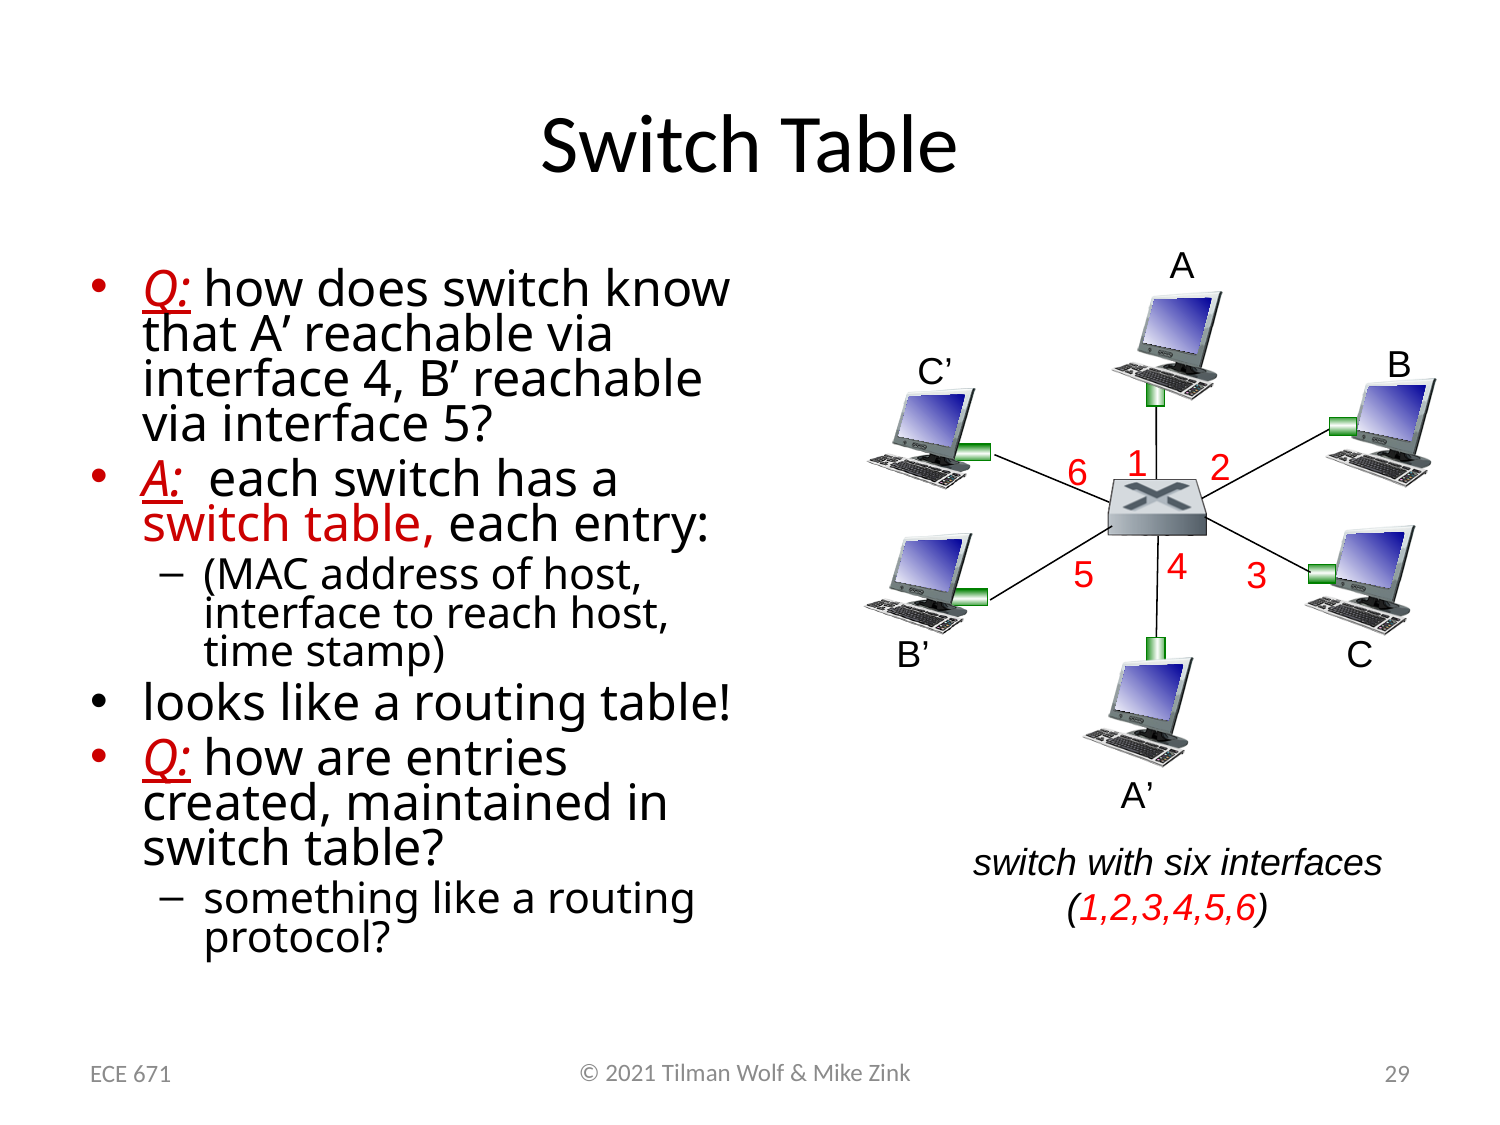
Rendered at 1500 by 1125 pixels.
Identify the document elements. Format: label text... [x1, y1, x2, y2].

list Q: how does switch know that A’ reachable via interface 4, B’ reachable via interface 5? A: each switch has a switch table, each entry: (MAC address of host, interface to reach host, time stamp) looks like a routing table! Q: how are entries created, maintained in switch table? something like a routing protocol? [75, 262, 750, 1005]
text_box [837, 233, 1439, 937]
slide_number 29 [1074, 1042, 1425, 1103]
title Switch Table [75, 45, 1425, 233]
slide_number ECE 671 [75, 1042, 425, 1103]
